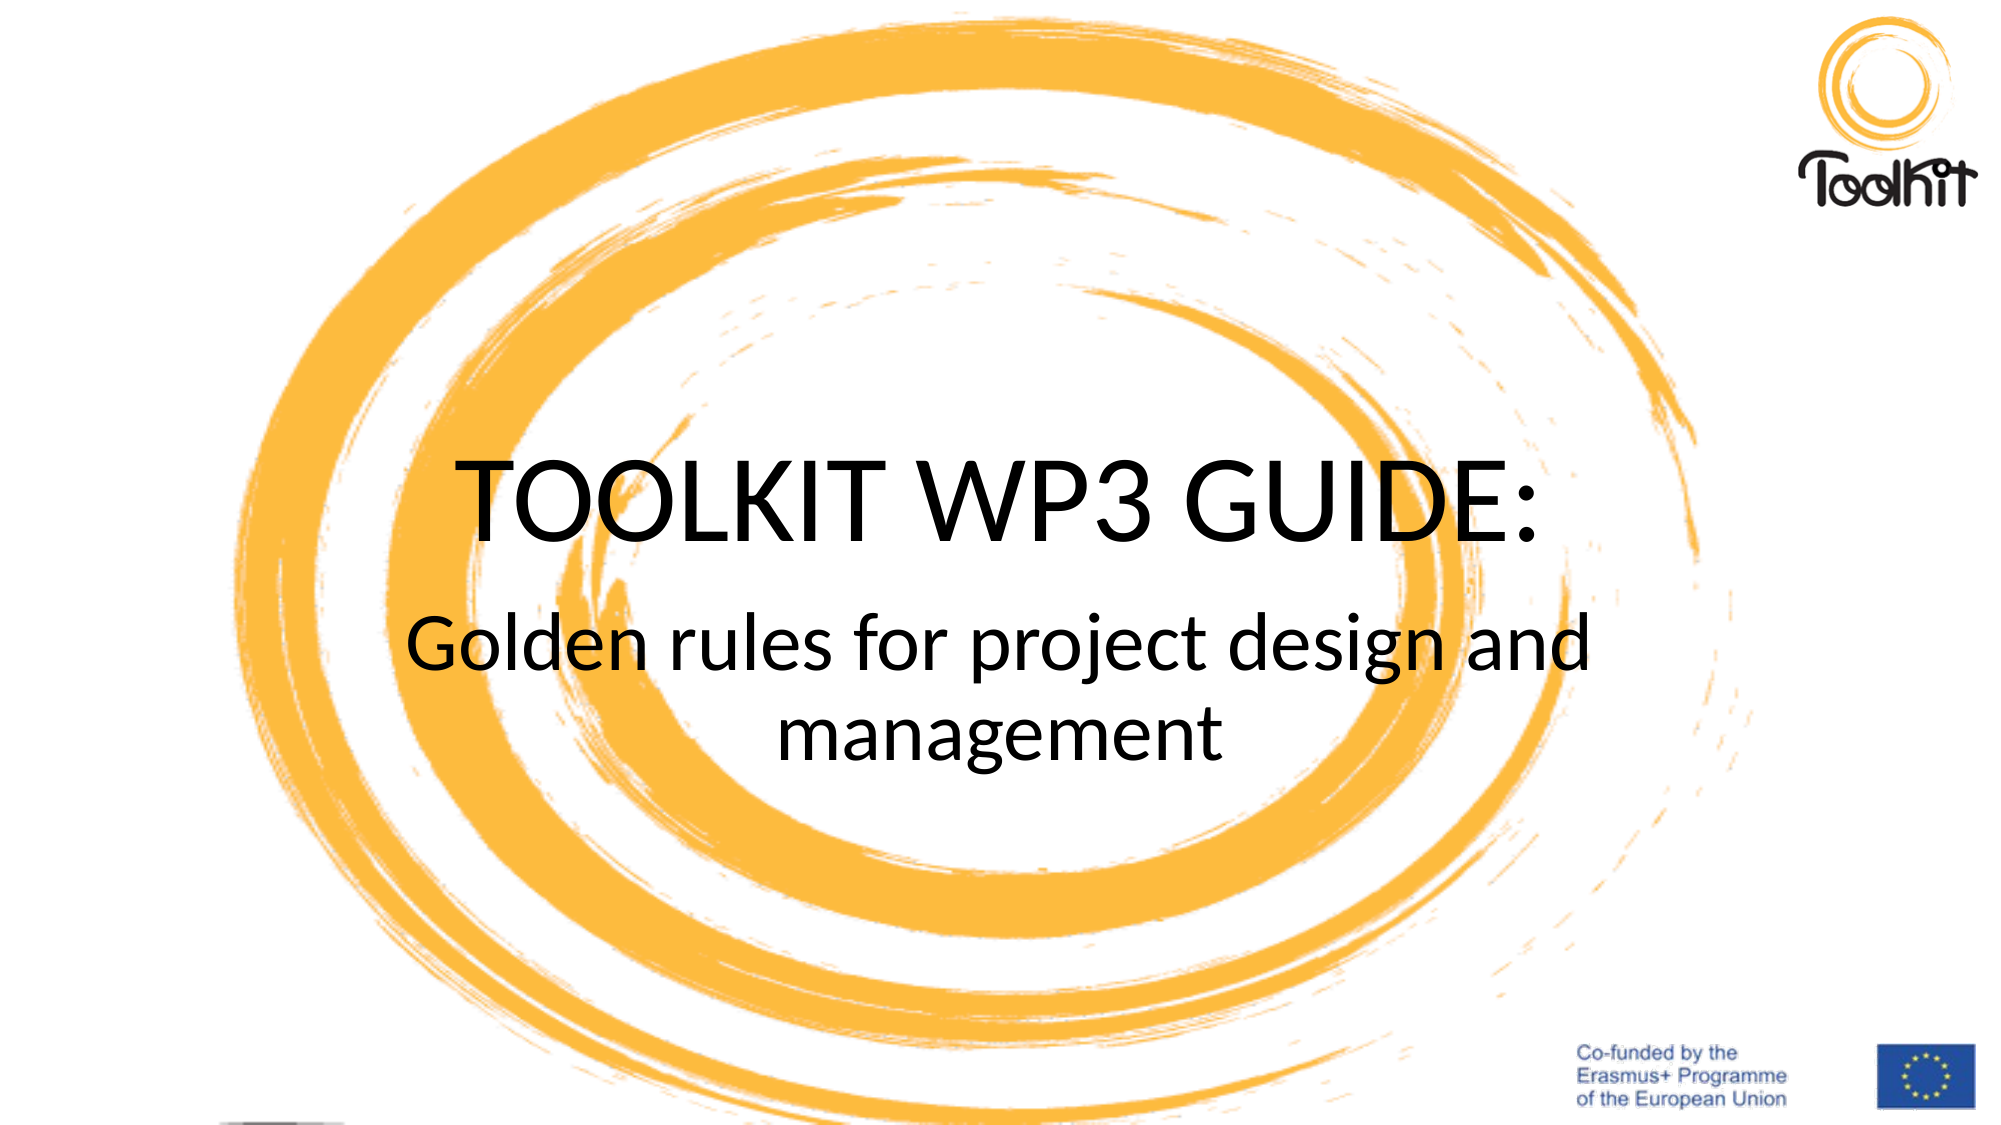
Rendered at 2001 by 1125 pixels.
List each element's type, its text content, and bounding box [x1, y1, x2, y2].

title TOOLKIT WP3 GUIDE: [249, 184, 1750, 576]
picture [0, 0, 2001, 1125]
subtitle Golden rules for project design and management [249, 590, 1750, 863]
